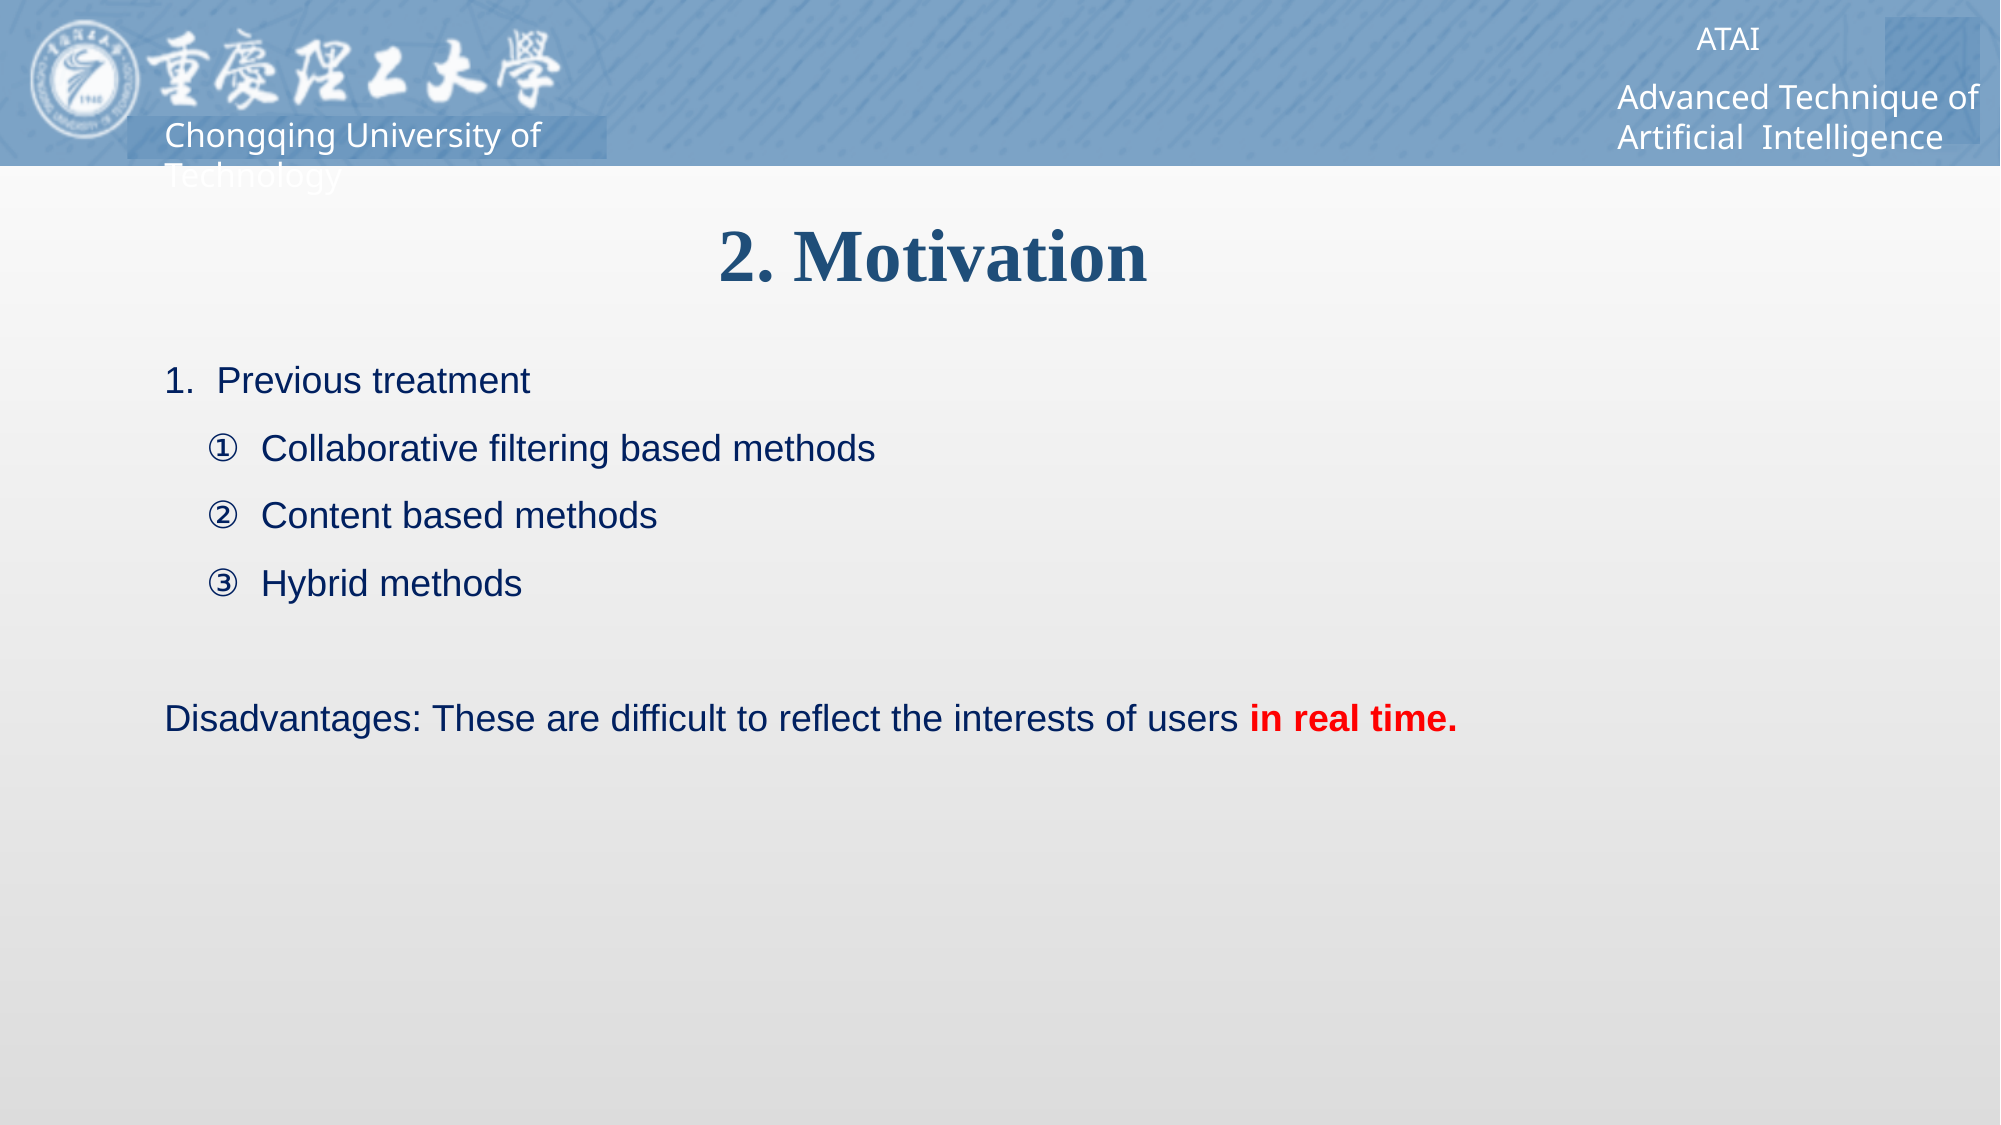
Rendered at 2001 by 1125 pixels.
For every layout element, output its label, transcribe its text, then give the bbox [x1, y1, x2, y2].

text_box 2. Motivation [678, 198, 1189, 304]
text_box 1. Previous treatment ① Collaborative filtering based methods ② Content based methods ③ Hybrid methods Disadvantages: These are difficult to reflect the interests of users in real time. [149, 326, 1970, 747]
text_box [0, 0, 2000, 167]
